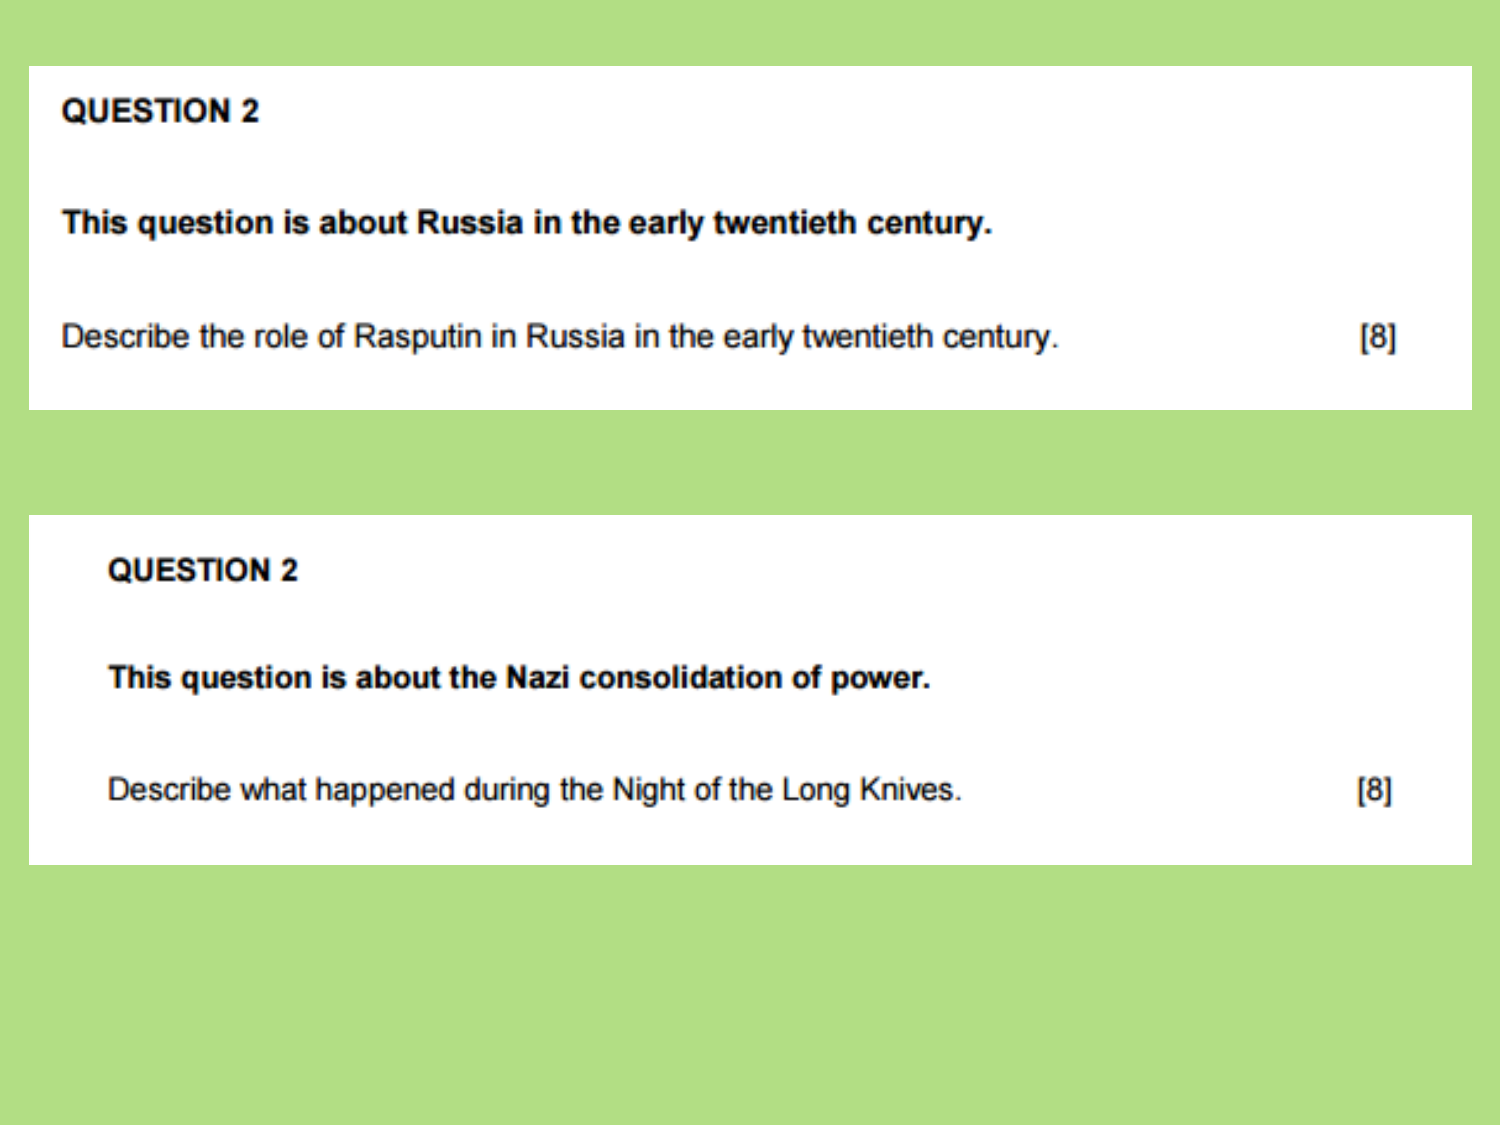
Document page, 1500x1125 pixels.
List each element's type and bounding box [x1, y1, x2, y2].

picture [29, 514, 1472, 865]
picture [29, 66, 1472, 410]
